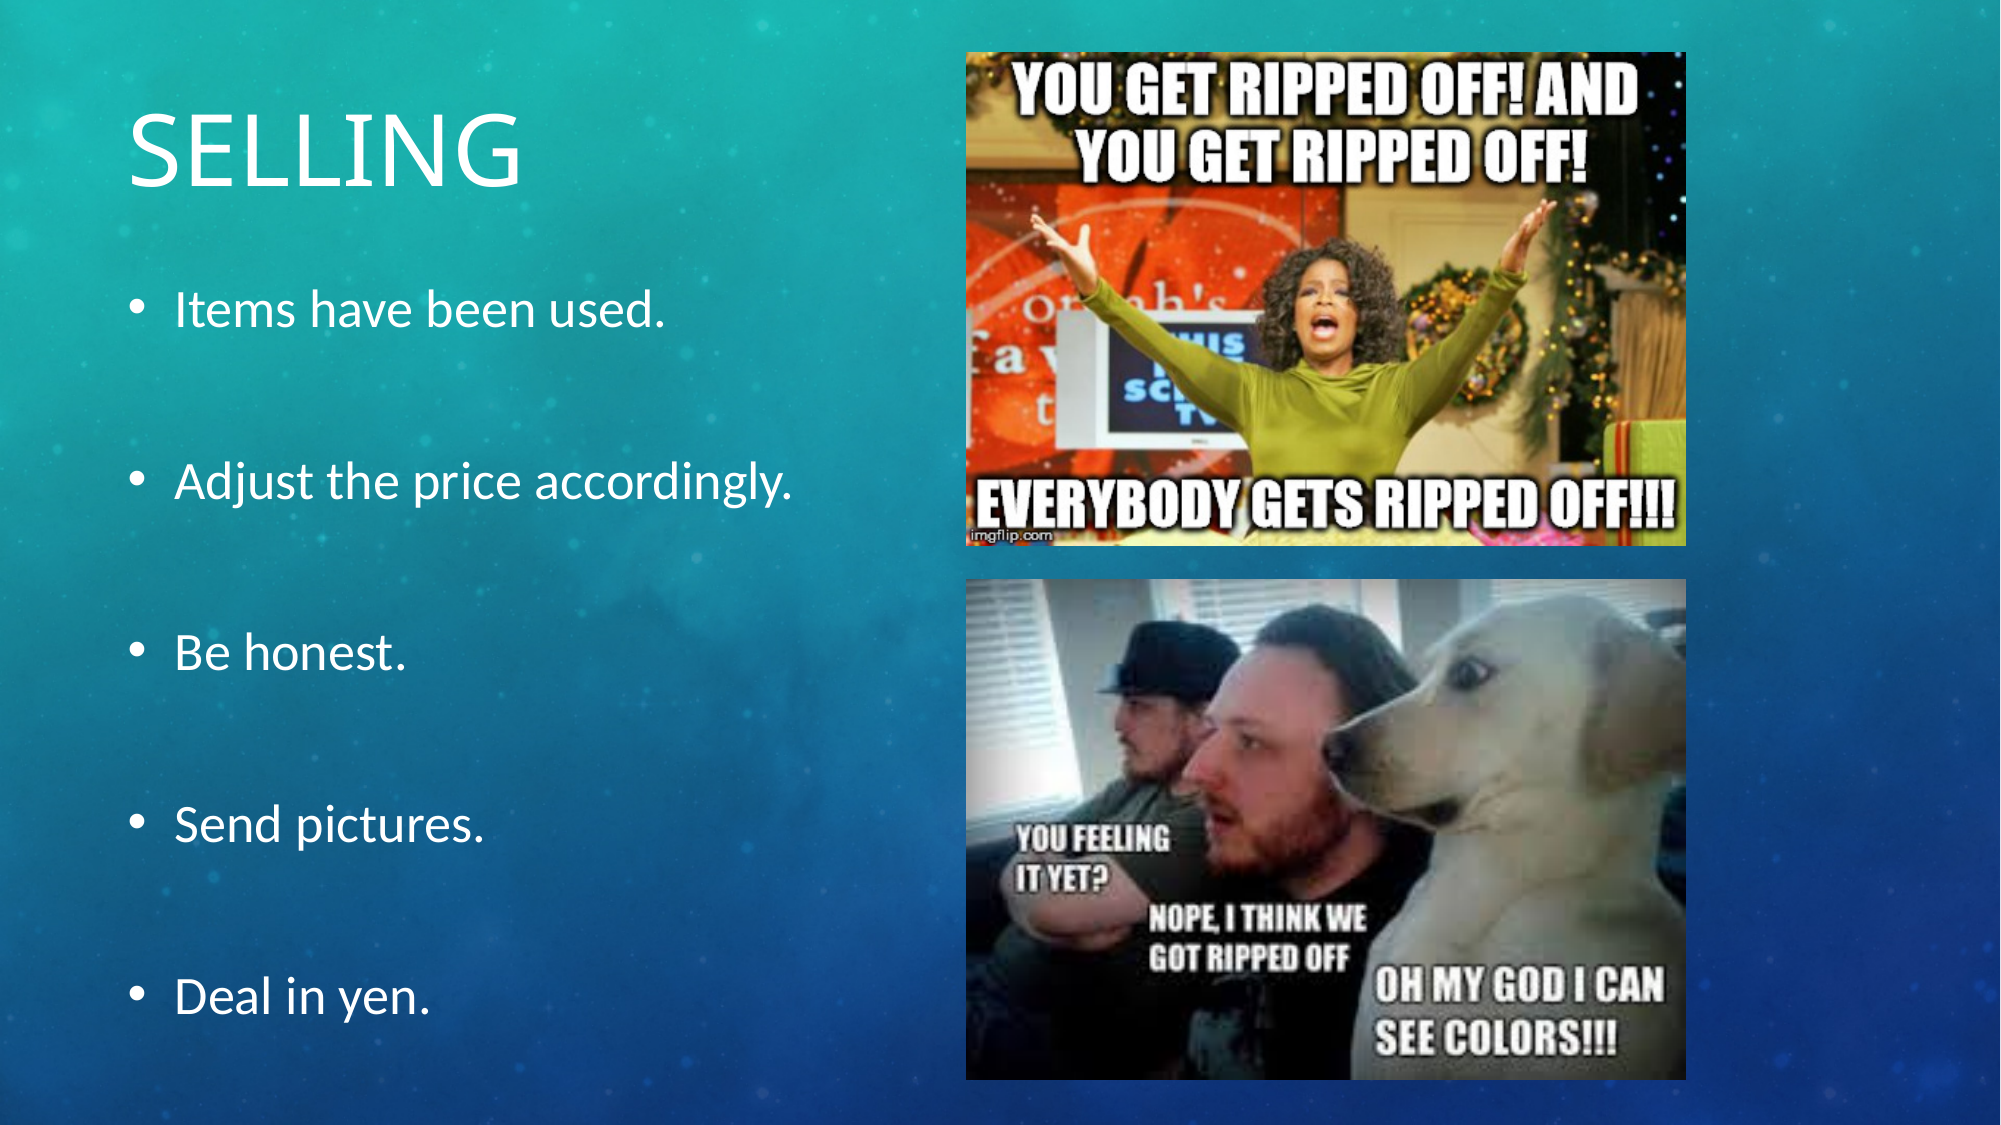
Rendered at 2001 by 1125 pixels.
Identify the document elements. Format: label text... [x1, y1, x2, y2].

picture [0, 0, 2001, 1125]
title selling [112, 27, 1775, 266]
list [965, 51, 1687, 546]
list Items have been used. Adjust the price accordingly. Be honest. Send pictures. Deal in yen. [112, 266, 933, 966]
